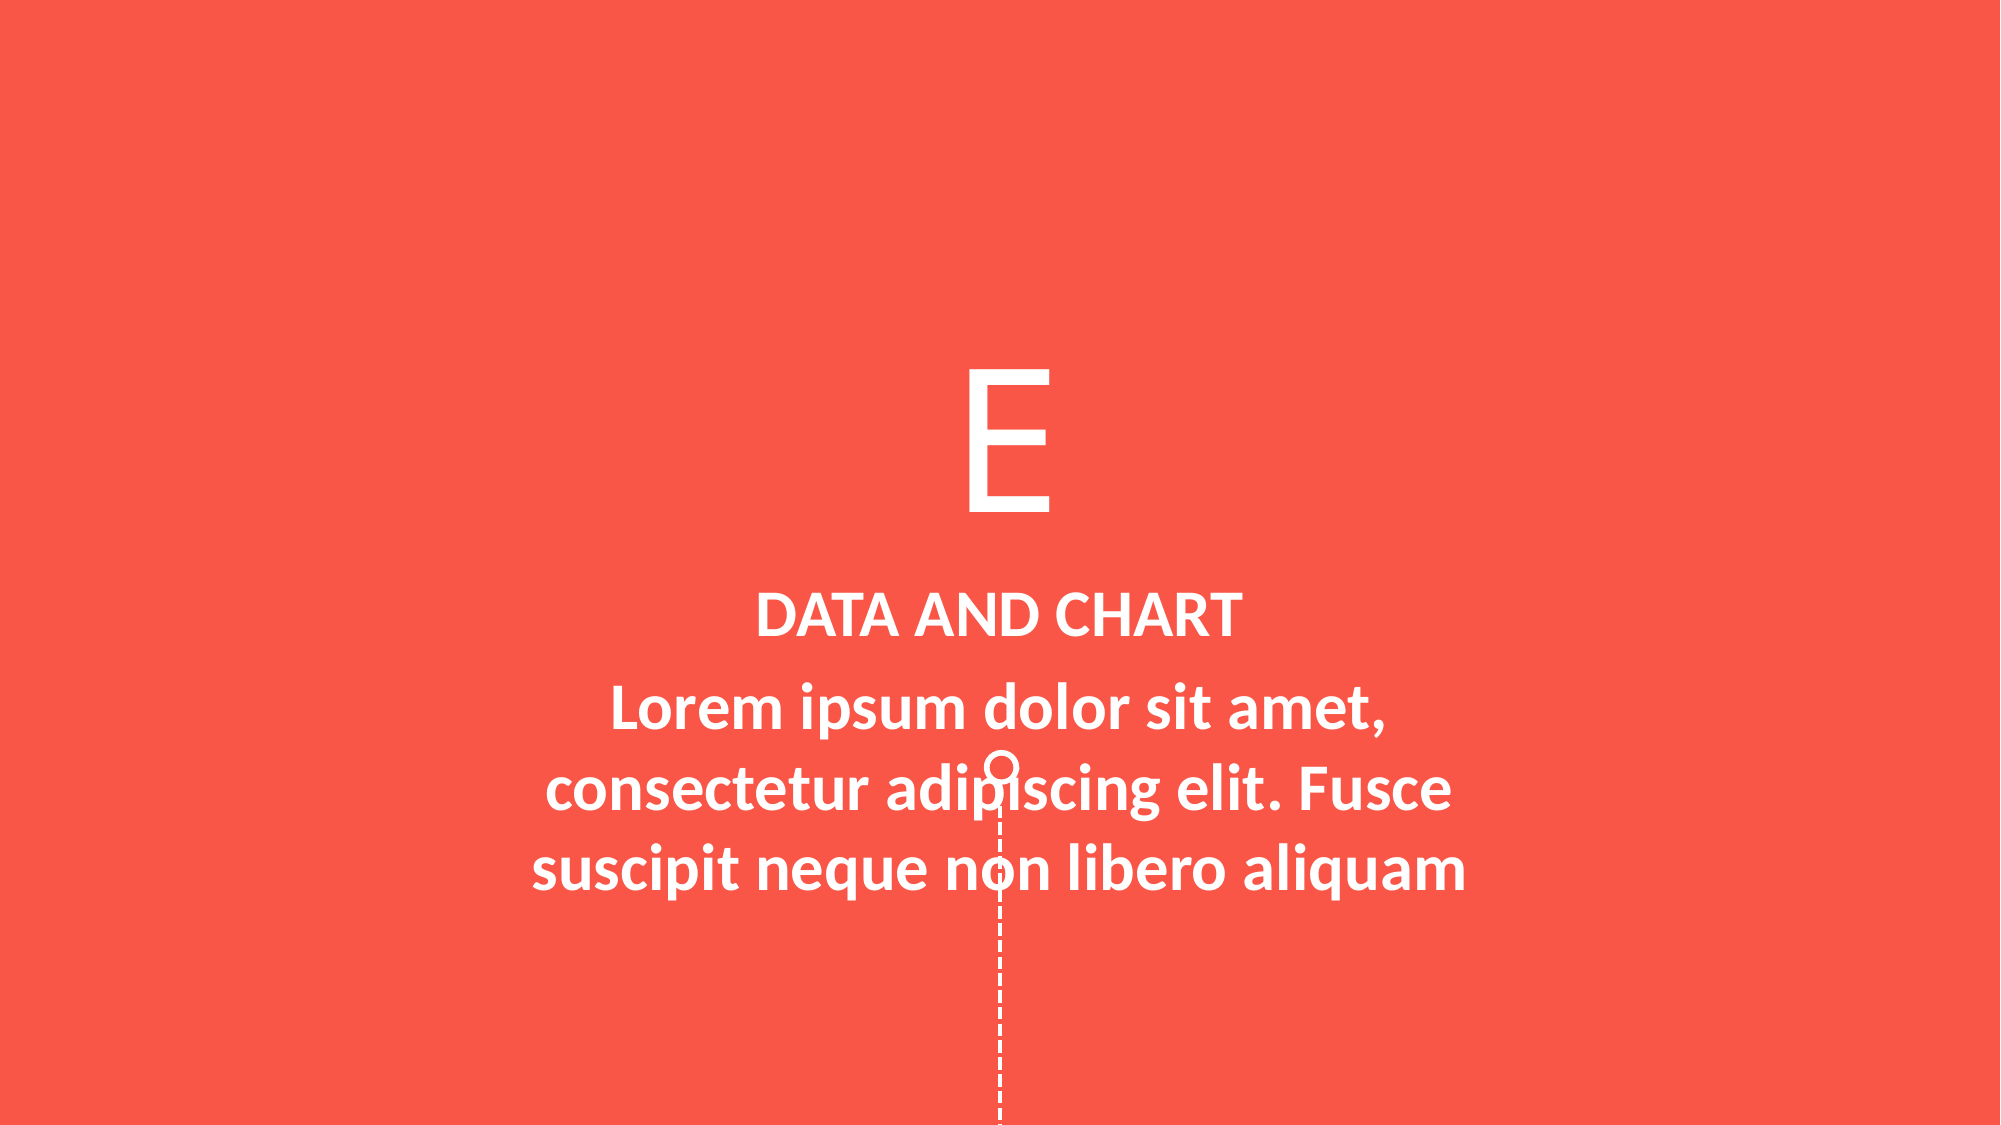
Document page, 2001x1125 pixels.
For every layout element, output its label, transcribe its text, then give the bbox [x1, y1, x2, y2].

text_box E [911, 304, 1100, 560]
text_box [983, 749, 1020, 1125]
text_box [0, 0, 2000, 1125]
text_box DATA AND CHART Lorem ipsum dolor sit amet, consectetur adipiscing elit. Fusce suscipit neque non libero aliquam [488, 562, 1512, 725]
